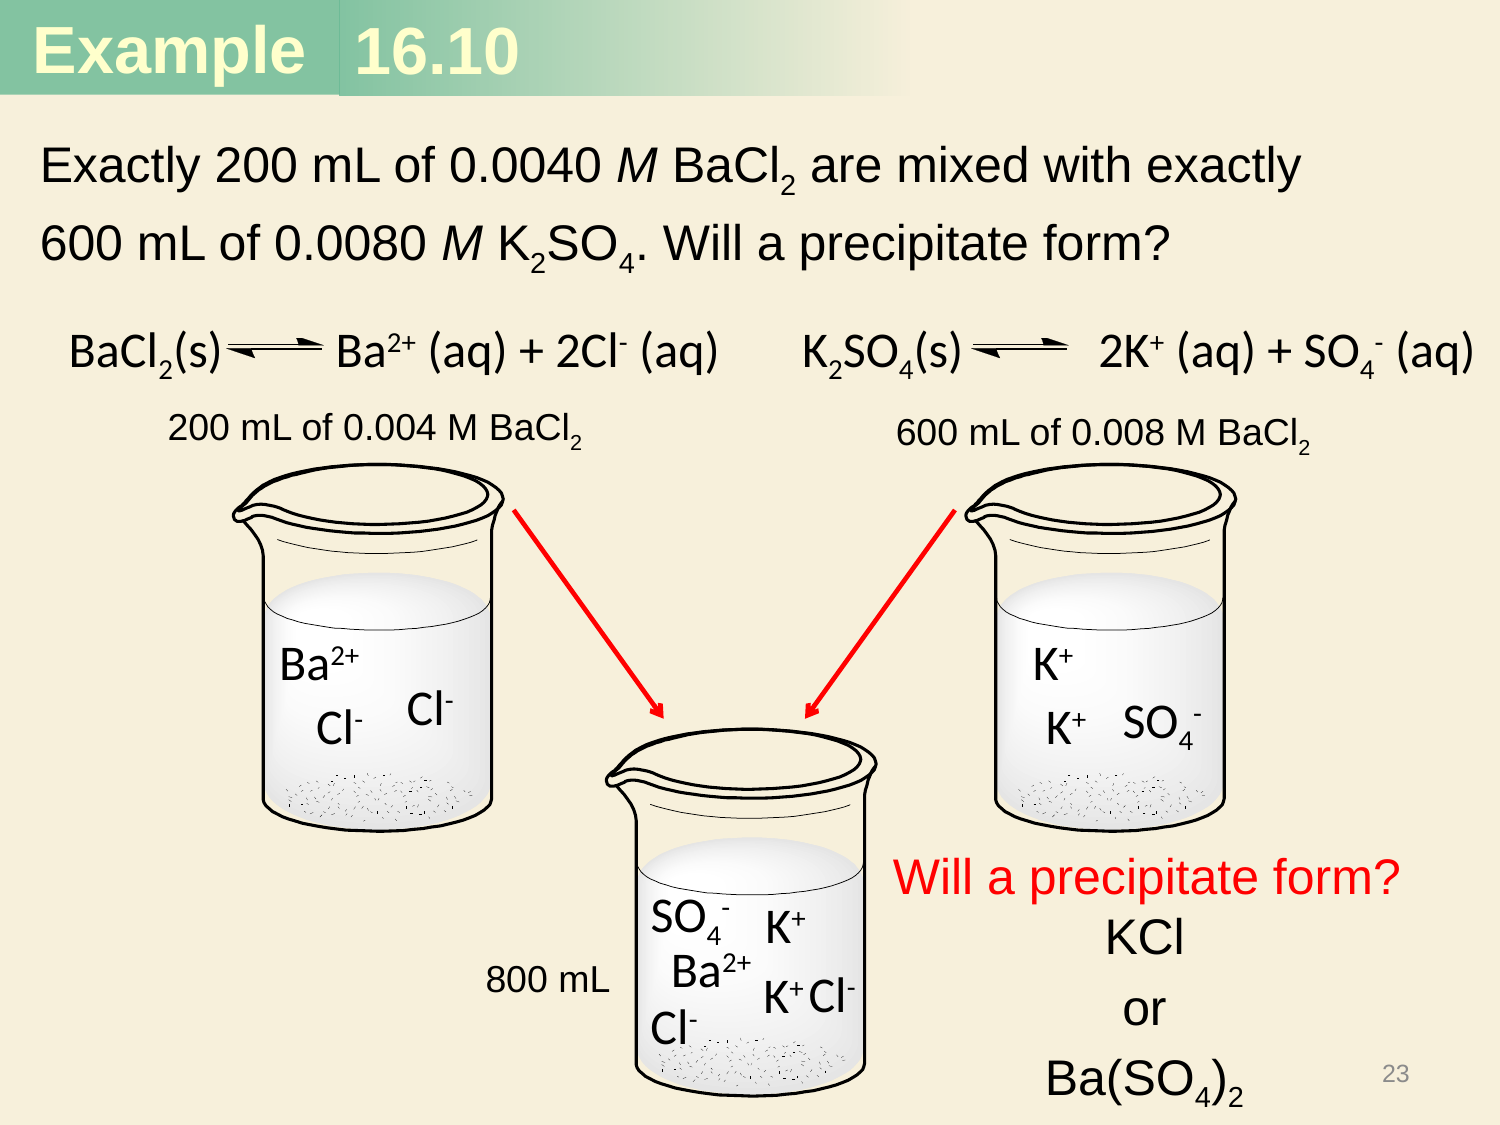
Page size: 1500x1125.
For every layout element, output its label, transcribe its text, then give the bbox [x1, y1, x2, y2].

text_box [47, 309, 742, 386]
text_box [223, 454, 516, 843]
text_box Will a precipitate form? [893, 837, 1417, 912]
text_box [804, 509, 956, 719]
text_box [775, 309, 1500, 386]
text_box KCl or Ba(SO4)2 [1030, 897, 1260, 1121]
slide_number 23 [1260, 1042, 1425, 1103]
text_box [513, 509, 664, 719]
text_box 16.10 [339, 0, 912, 96]
text_box 600 mL of 0.008 M BaCl2 [824, 400, 1382, 467]
text_box 200 mL of 0.004 M BaCl2 [96, 395, 654, 462]
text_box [955, 454, 1248, 843]
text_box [596, 719, 888, 1108]
text_box 800 mL [470, 947, 591, 1008]
text_box Exactly 200 mL of 0.0040 M BaCl2 are mixed with exactly 600 mL of 0.0080 M K2SO4. Will a precipitate form? [24, 125, 1470, 291]
